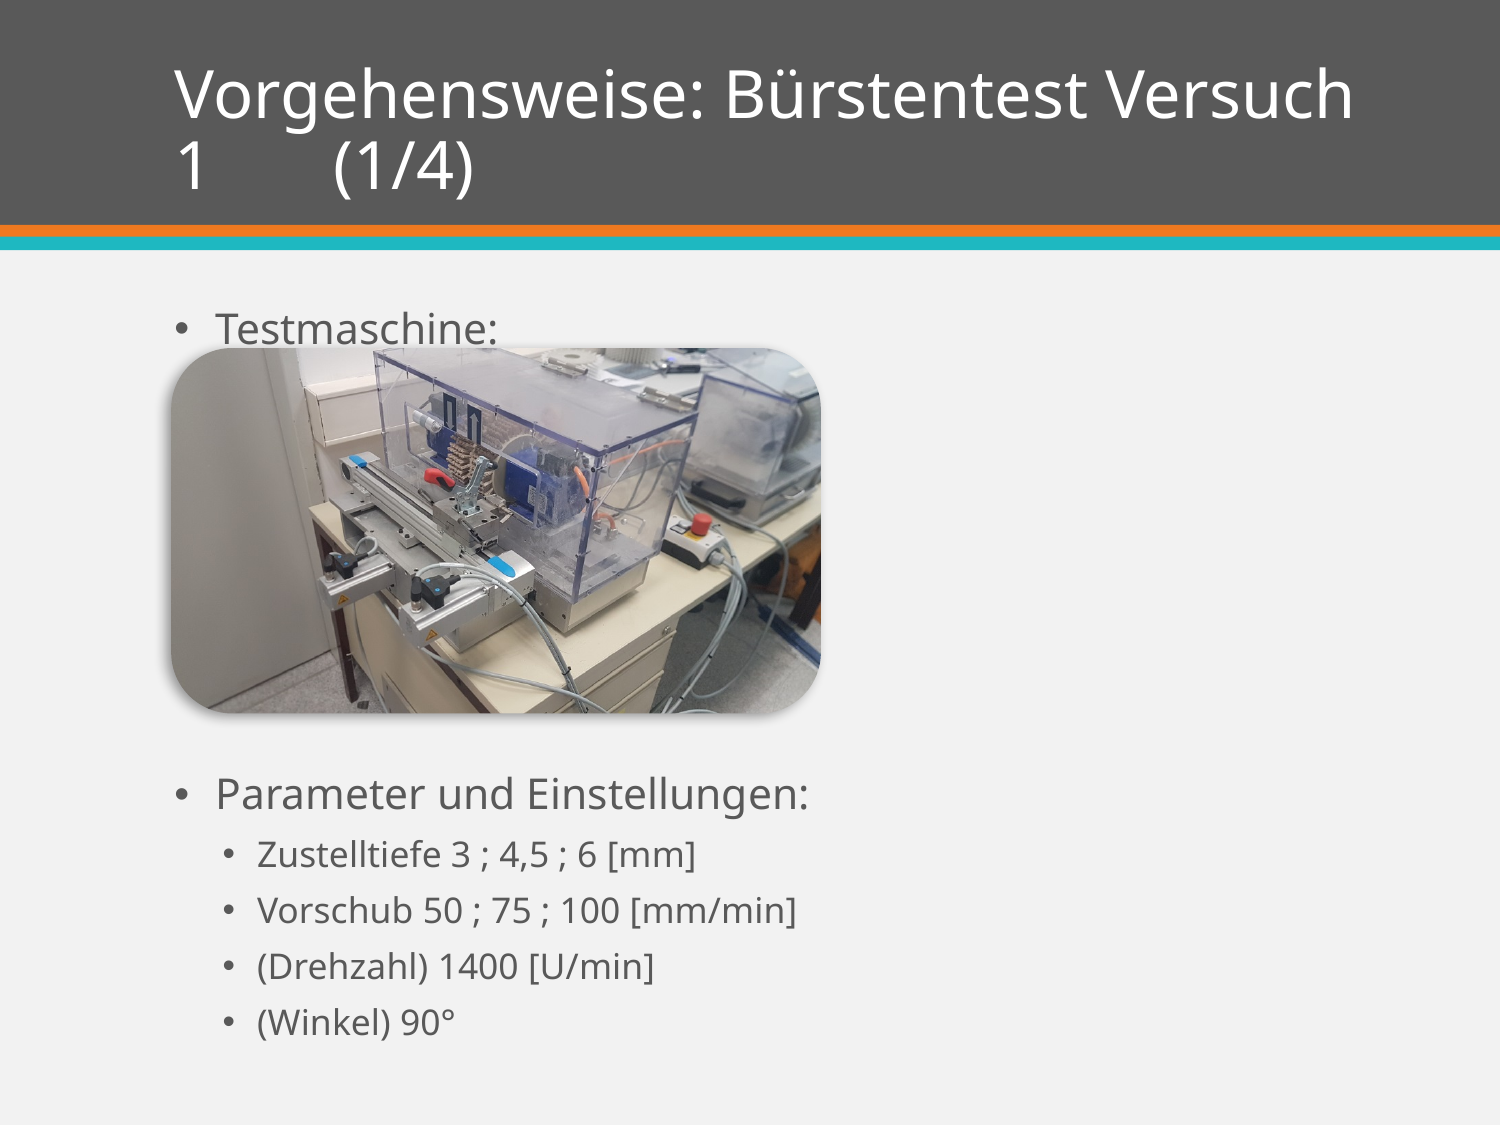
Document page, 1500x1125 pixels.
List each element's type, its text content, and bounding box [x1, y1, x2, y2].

title Vorgehensweise: Bürstentest Versuch 1 (1/4) [159, 41, 1388, 212]
picture [171, 347, 821, 714]
list Testmaschine: Parameter und Einstellungen: Zustelltiefe 3 ; 4,5 ; 6 [mm] Vorschub 50 ; 75 ; 100 [mm/min] (Drehzahl) 1400 [U/min] (Winkel) 90° [159, 299, 1341, 1059]
